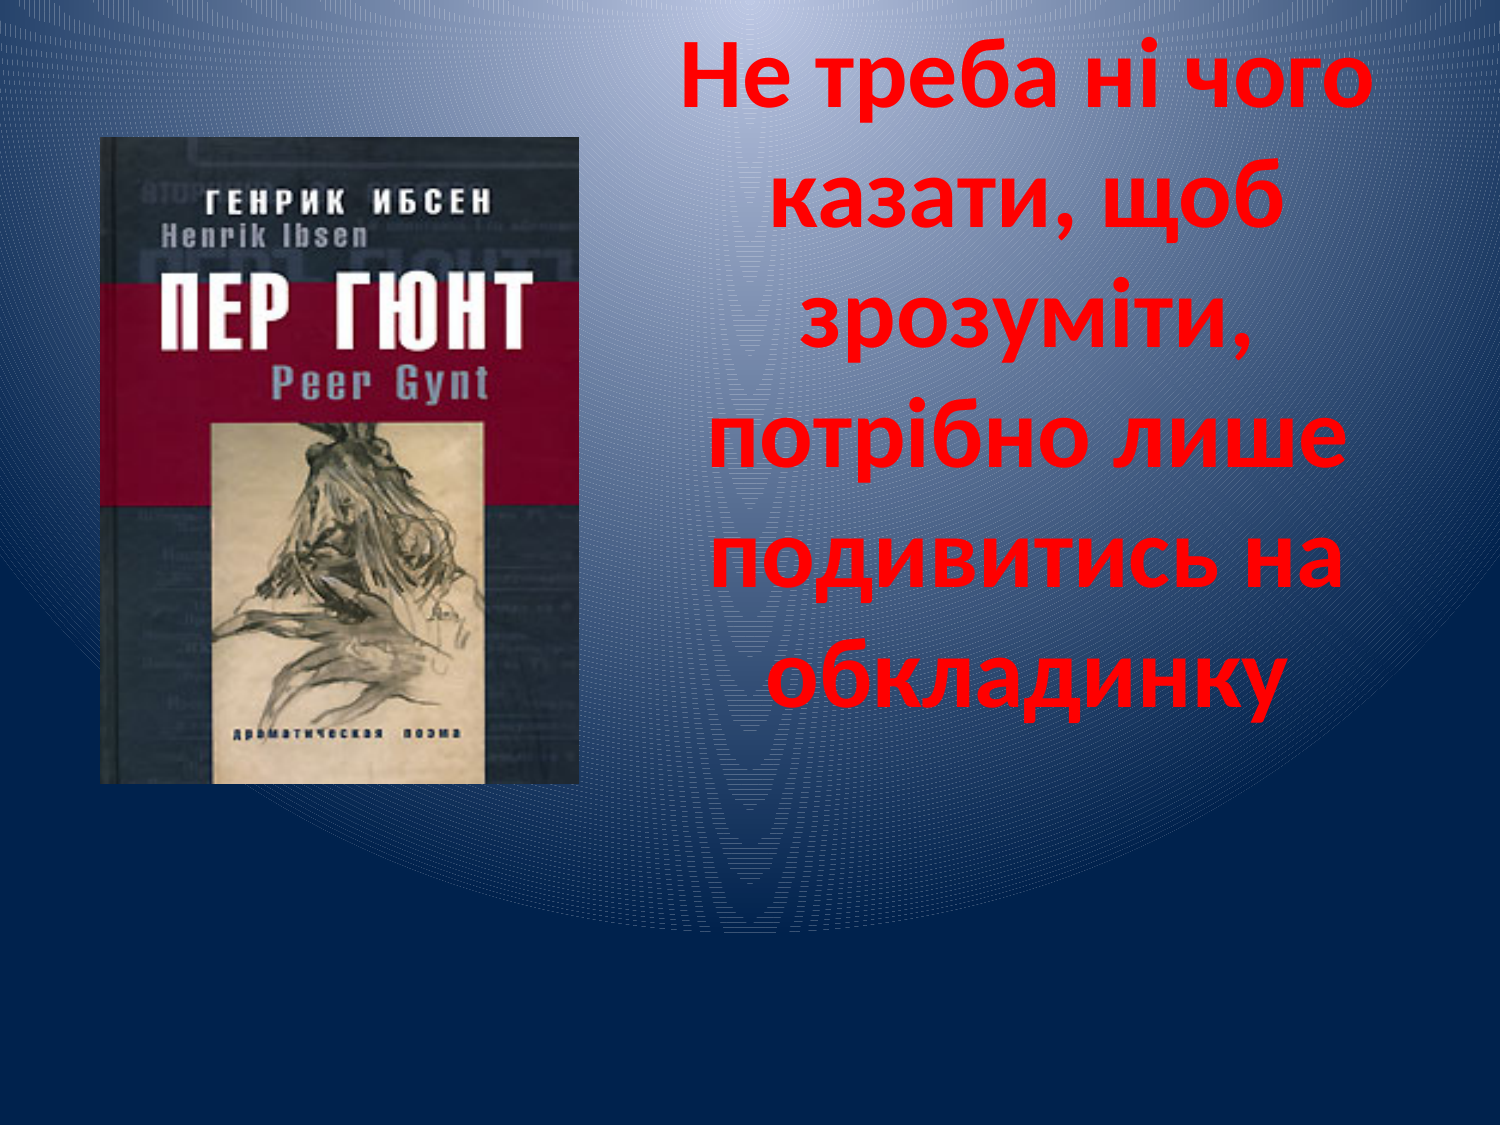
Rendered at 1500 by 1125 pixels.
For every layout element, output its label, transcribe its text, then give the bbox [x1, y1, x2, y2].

text_box Не треба ні чого казати, щоб зрозуміти, потрібно лише подивитись на обкладинку [631, 0, 1424, 735]
picture [100, 136, 579, 785]
